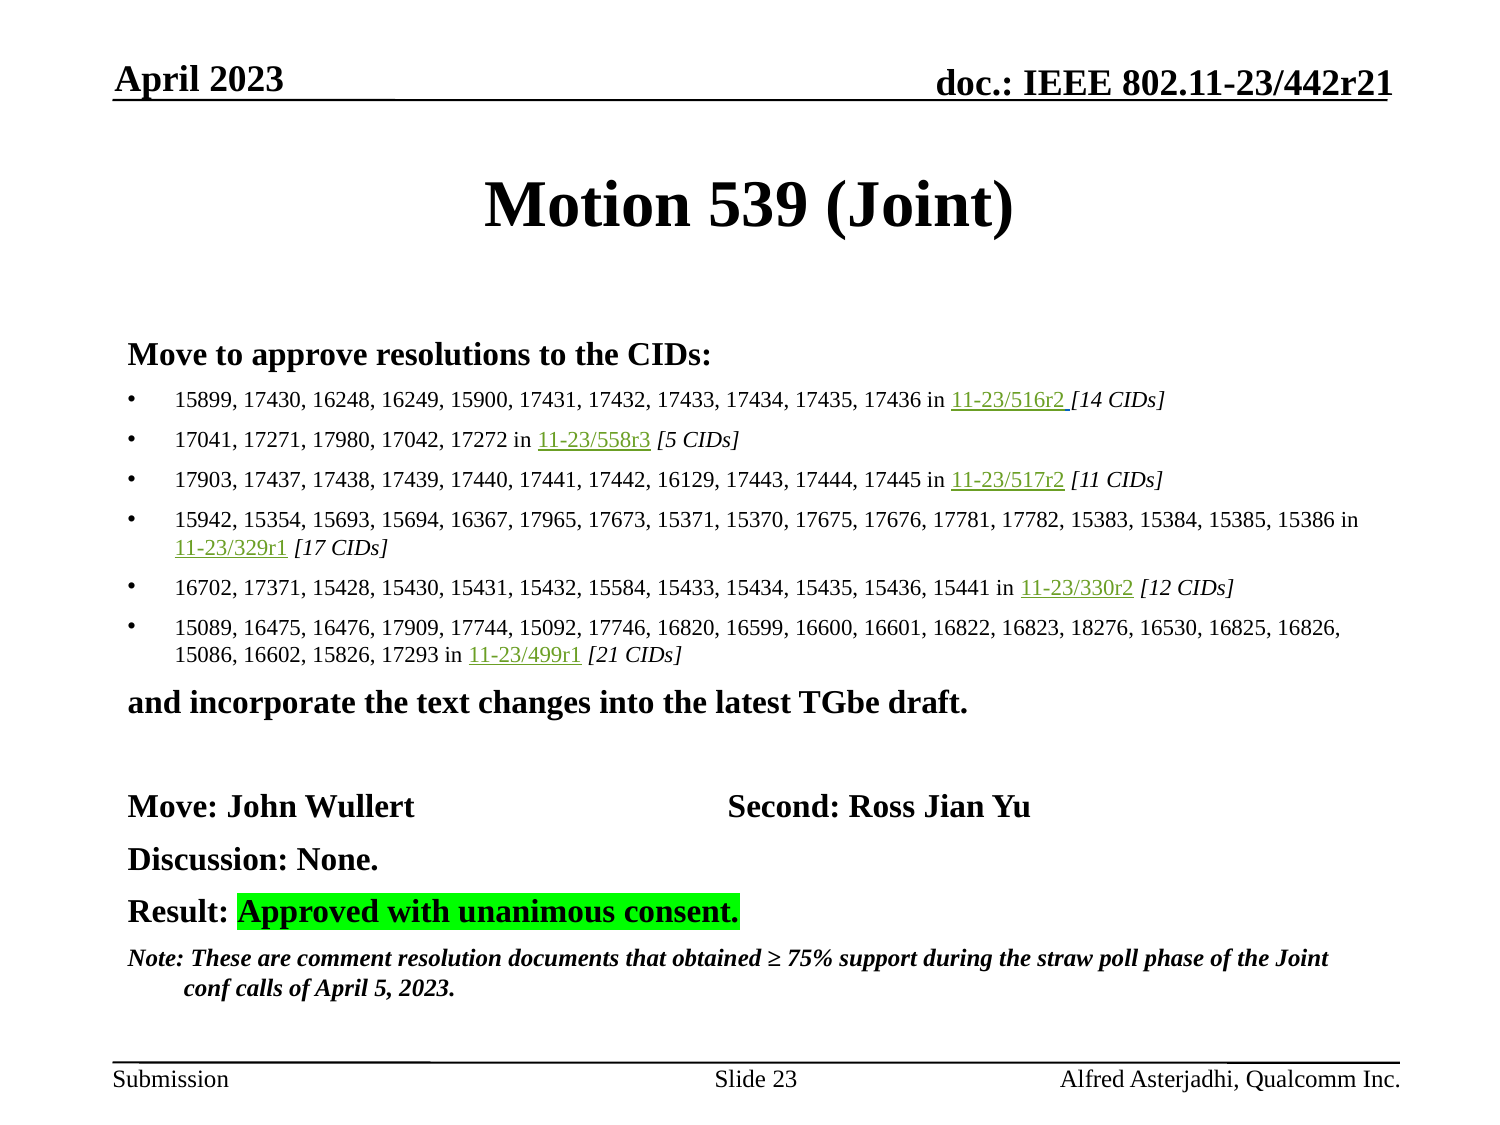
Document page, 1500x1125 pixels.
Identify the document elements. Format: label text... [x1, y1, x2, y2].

slide_number Slide 23 [712, 1061, 800, 1123]
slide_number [114, 54, 423, 100]
list Move to approve resolutions to the CIDs: 15899, 17430, 16248, 16249, 15900, 17431, 17432, 17433, 17434, 17435, 17436 in 11-23/516r2 [14 CIDs] 17041, 17271, 17980, 17042, 17272 in 11-23/558r3 [5 CIDs] 17903, 17437, 17438, 17439, 17440, 17441, 17442, 16129, 17443, 17444, 17445 in 11-23/517r2 [11 CIDs] 15942, 15354, 15693, 15694, 16367, 17965, 17673, 15371, 15370, 17675, 17676, 17781, 17782, 15383, 15384, 15385, 15386 in 11-23/329r1 [17 CIDs] 16702, 17371, 15428, 15430, 15431, 15432, 15584, 15433, 15434, 15435, 15436, 15441 in 11-23/330r2 [12 CIDs] 15089, 16475, 16476, 17909, 17744, 15092, 17746, 16820, 16599, 16600, 16601, 16822, 16823, 18276, 16530, 16825, 16826, 15086, 16602, 15826, 17293 in 11-23/499r1 [21 CIDs] and incorporate the text changes into the latest TGbe draft. Move: John Wullert Second: Ross Jian Yu Discussion: None. Result: Approved with unanimous consent. Note: These are comment resolution documents that obtained ≥ 75% support during the straw poll phase of the Joint conf calls of April 5, 2023. [112, 324, 1388, 1063]
footer Alfred Asterjadhi, Qualcomm Inc. [878, 1061, 1402, 1093]
title Motion 539 (Joint) [112, 112, 1388, 288]
